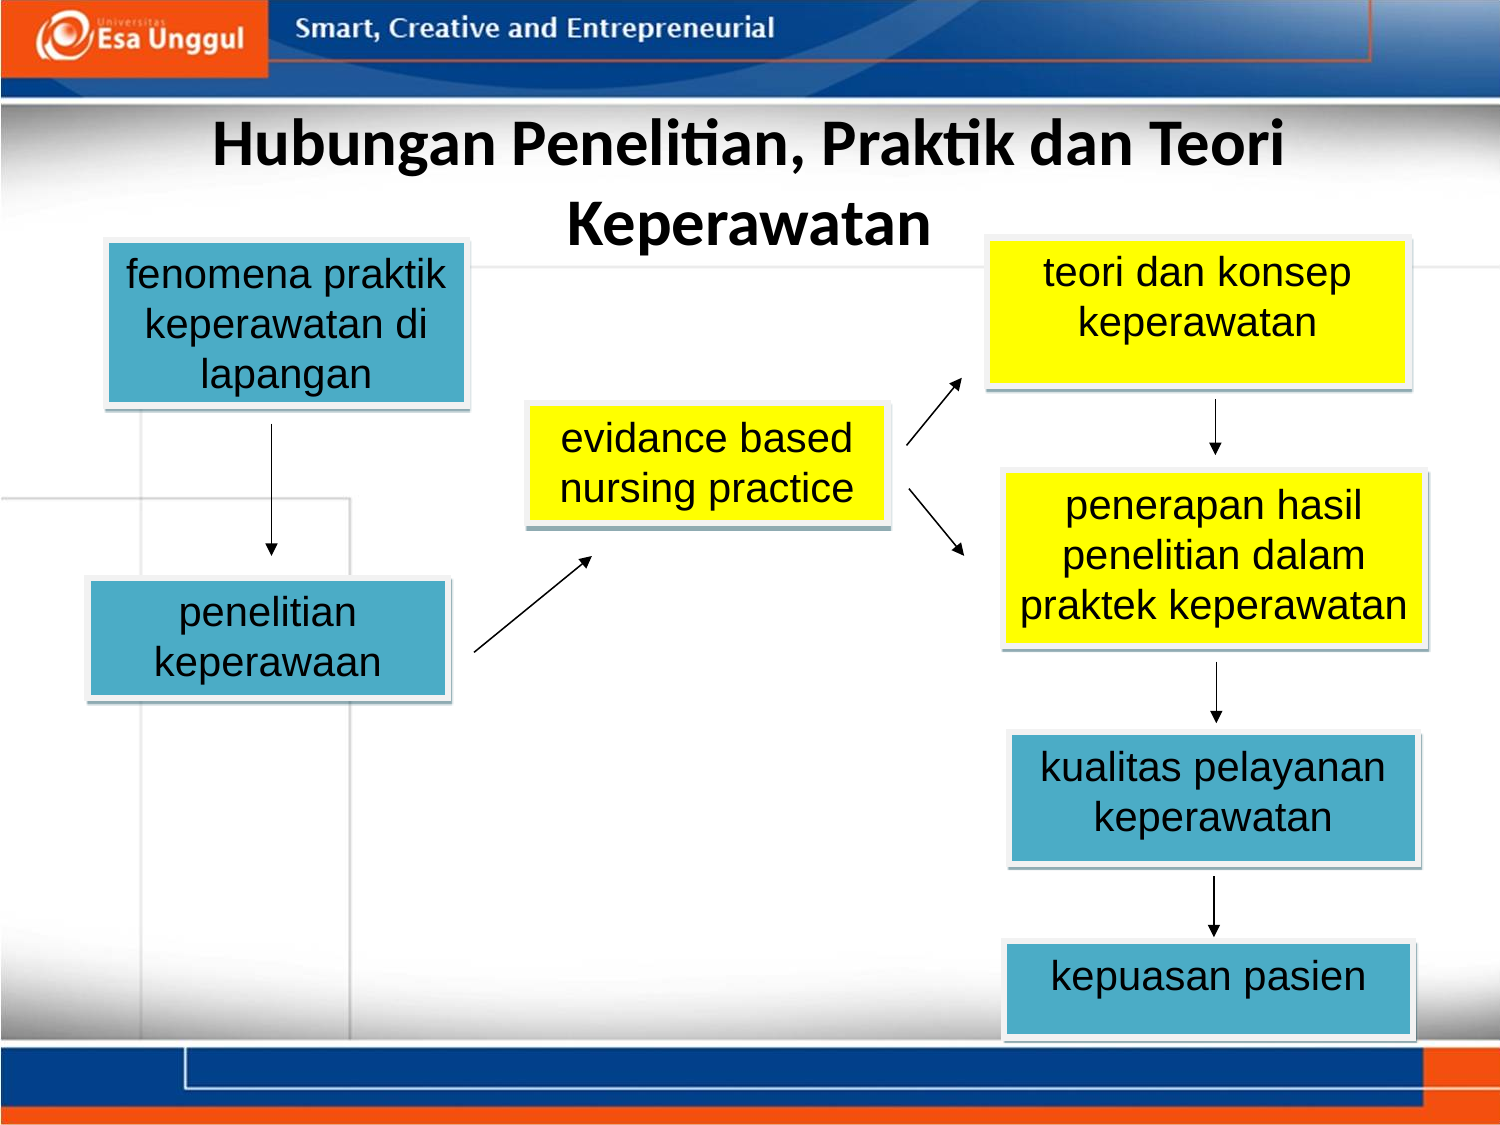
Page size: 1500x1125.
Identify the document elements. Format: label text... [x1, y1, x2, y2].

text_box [87, 237, 1426, 1038]
picture [0, 0, 1500, 1125]
title Hubungan Penelitian, Praktik dan Teori Keperawatan [112, 95, 1388, 235]
